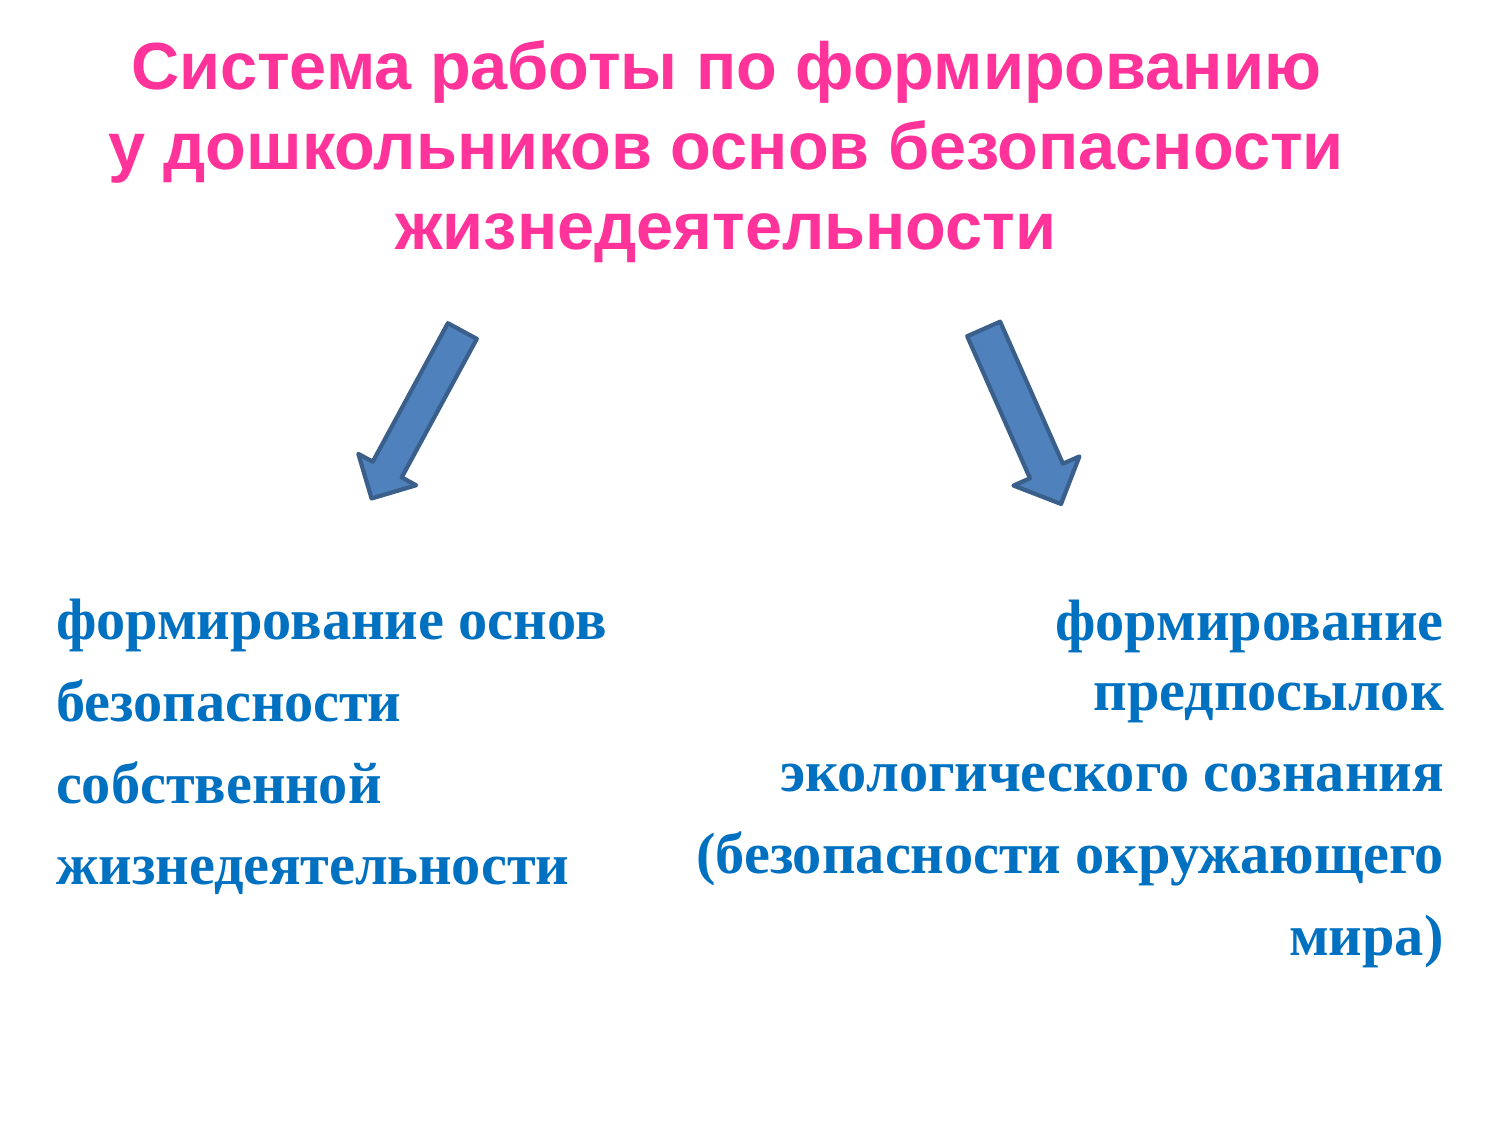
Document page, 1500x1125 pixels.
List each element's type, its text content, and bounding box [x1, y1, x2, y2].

text_box [356, 321, 479, 501]
list формирование основ безопасности собственной жизнедеятельности [41, 574, 679, 965]
list формирование предпосылок экологического сознания (безопасности окружающего мира) [679, 574, 1459, 976]
title Система работы по формированию у дошкольников основ безопасности жизнедеятельности [41, 0, 1412, 315]
text_box [965, 319, 1082, 506]
